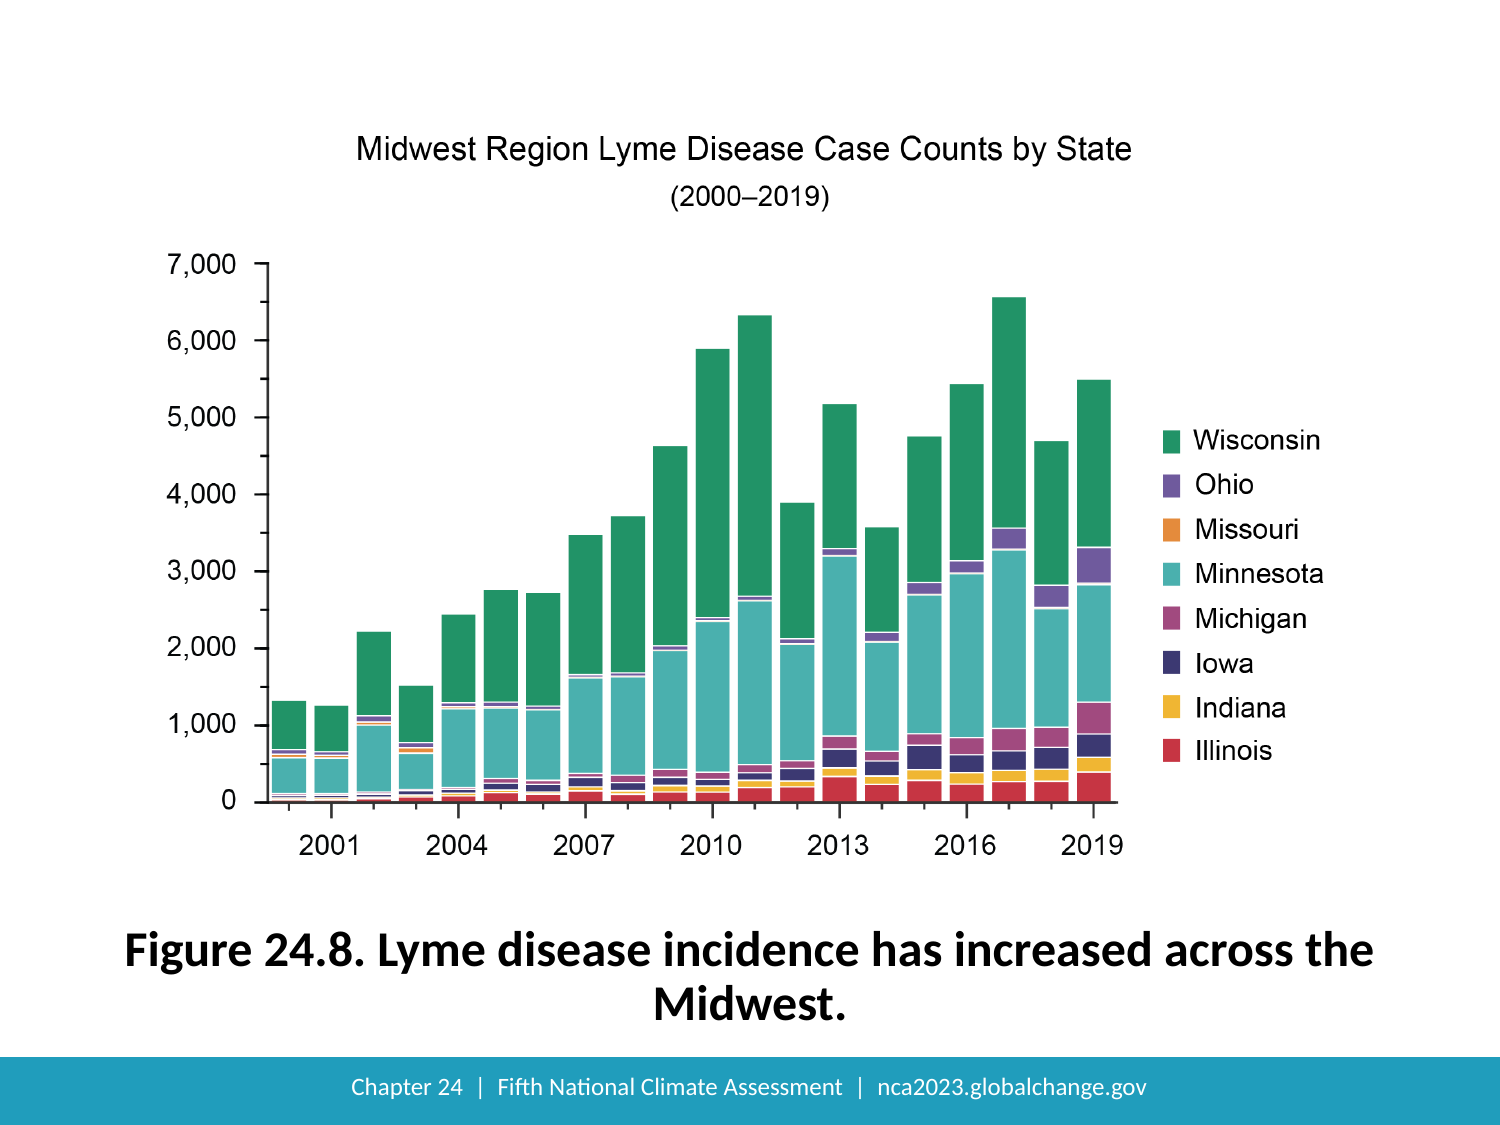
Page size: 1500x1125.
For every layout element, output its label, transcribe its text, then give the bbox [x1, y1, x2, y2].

title Figure 24.8. Lyme disease incidence has increased across the Midwest. [102, 887, 1398, 1040]
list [113, 86, 1386, 918]
